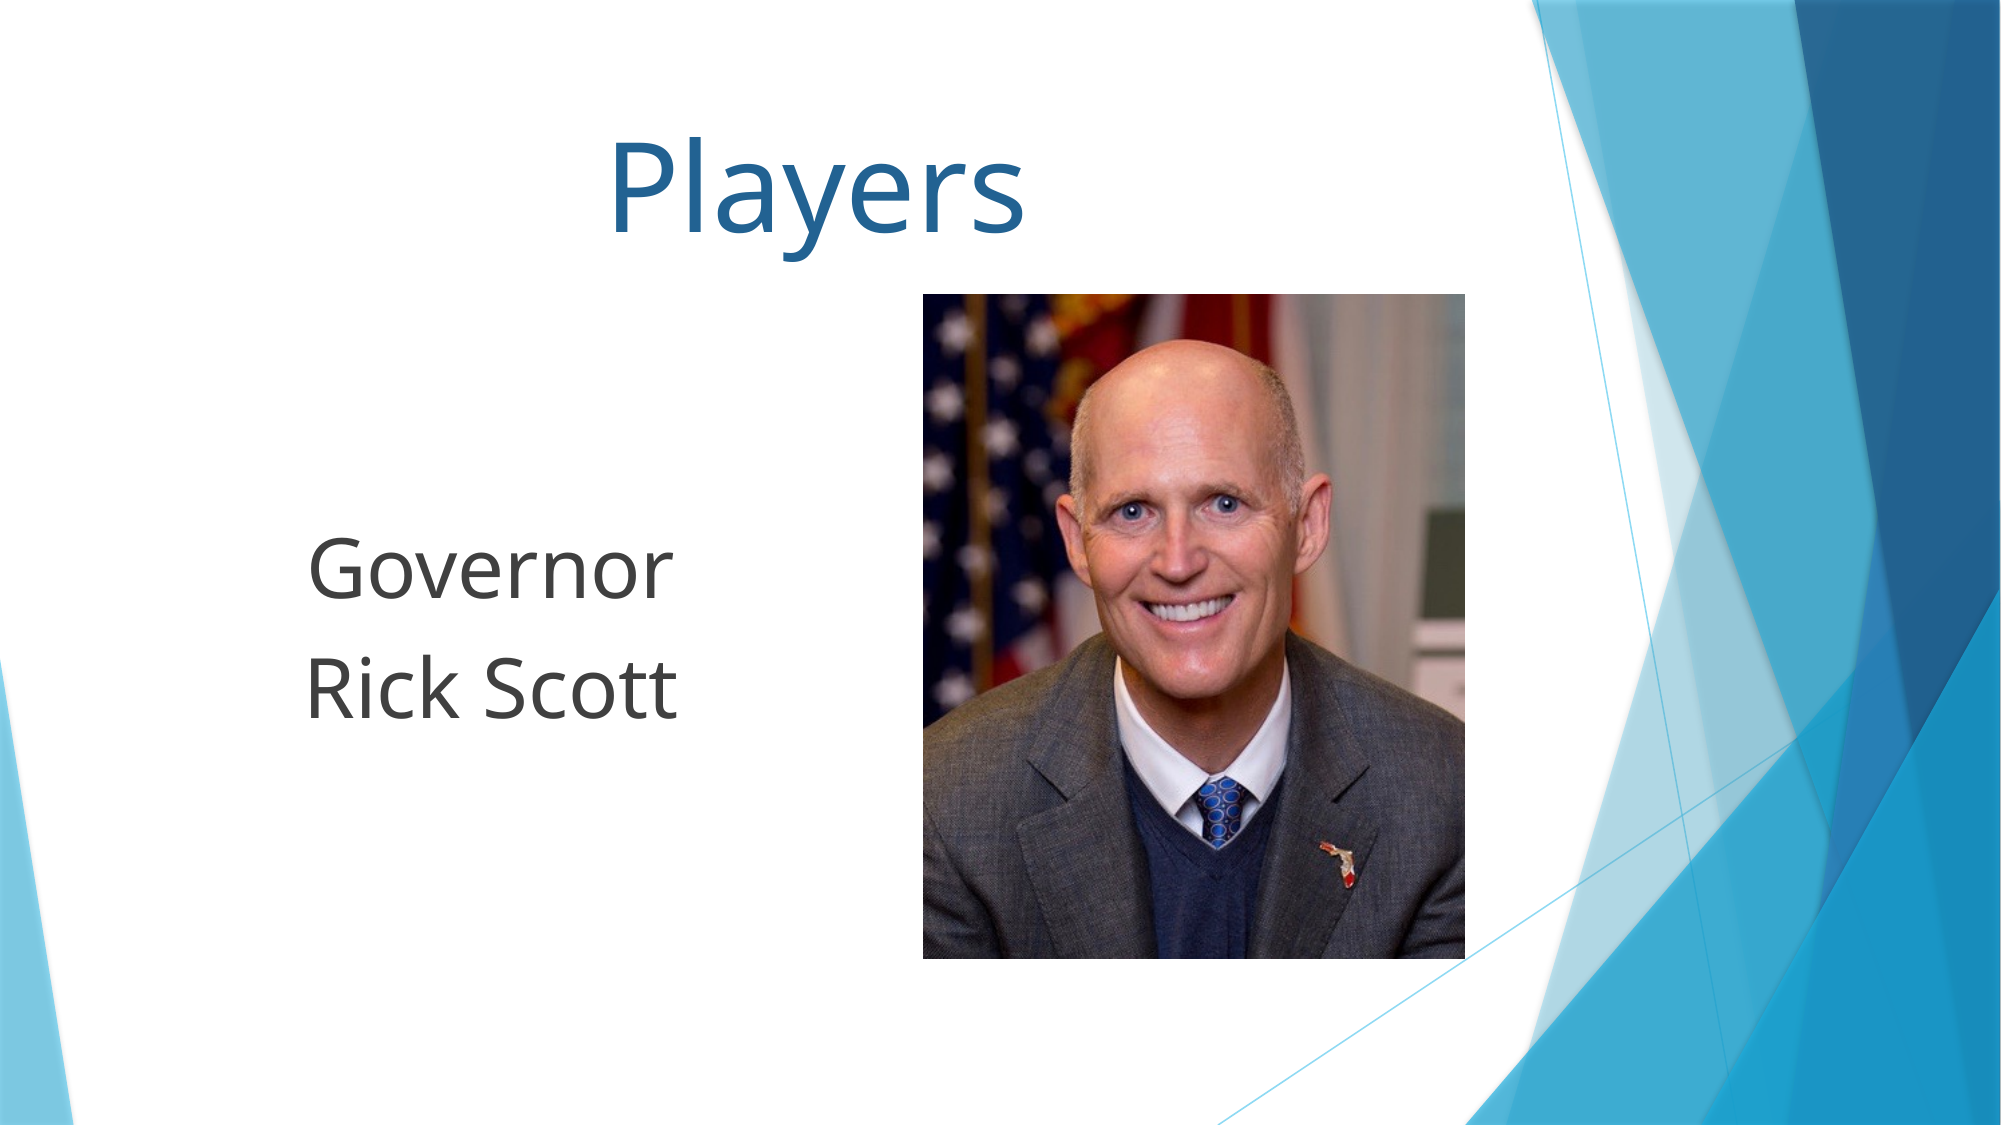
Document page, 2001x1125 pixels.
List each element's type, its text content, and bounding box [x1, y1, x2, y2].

picture [923, 293, 1465, 960]
title Players [111, 99, 1522, 230]
list Governor Rick Scott [127, 507, 855, 747]
